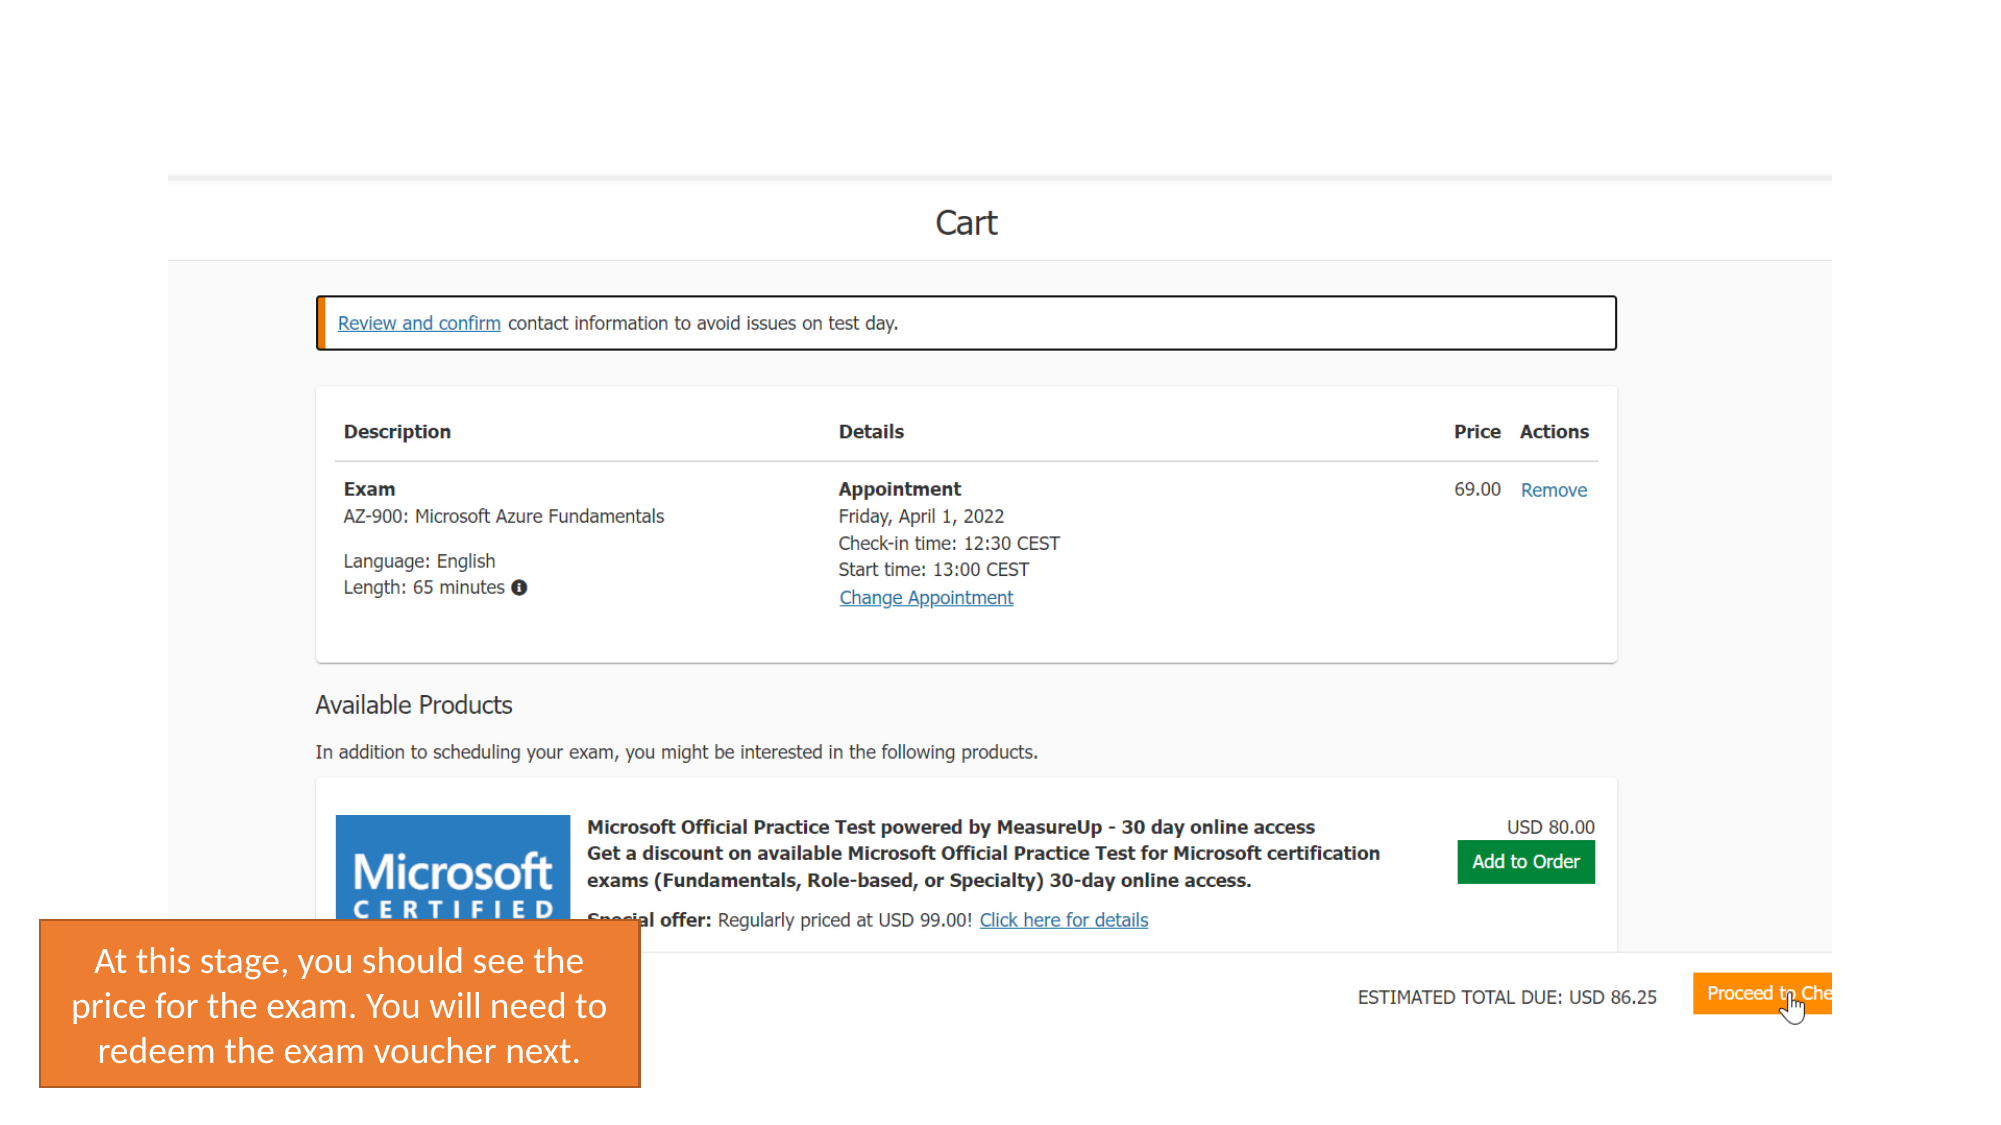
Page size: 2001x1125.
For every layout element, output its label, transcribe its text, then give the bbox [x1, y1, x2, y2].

text_box At this stage, you should see the price for the exam. You will need to redeem the exam voucher next. [39, 919, 641, 1088]
picture [168, 95, 1832, 1030]
